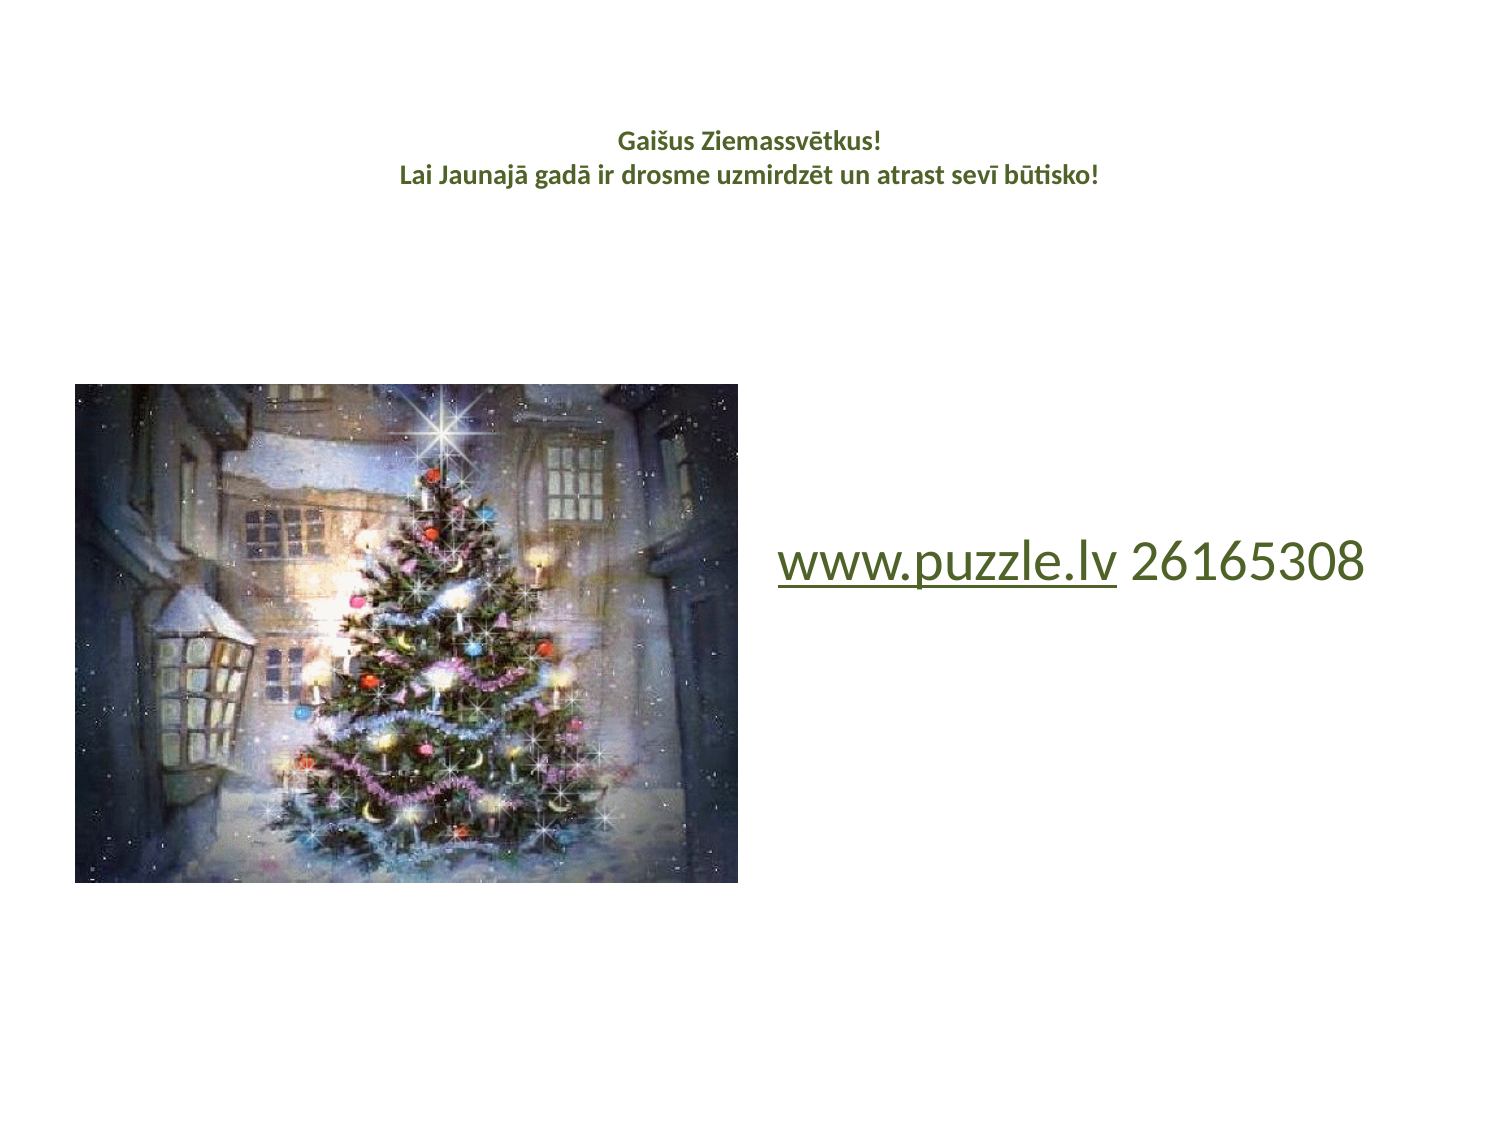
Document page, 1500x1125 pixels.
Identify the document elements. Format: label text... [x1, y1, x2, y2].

title Gaišus Ziemassvētkus! Lai Jaunajā gadā ir drosme uzmirdzēt un atrast sevī būtisko! [75, 45, 1425, 233]
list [74, 384, 738, 883]
list www.puzzle.lv 26165308 [762, 351, 1425, 1005]
